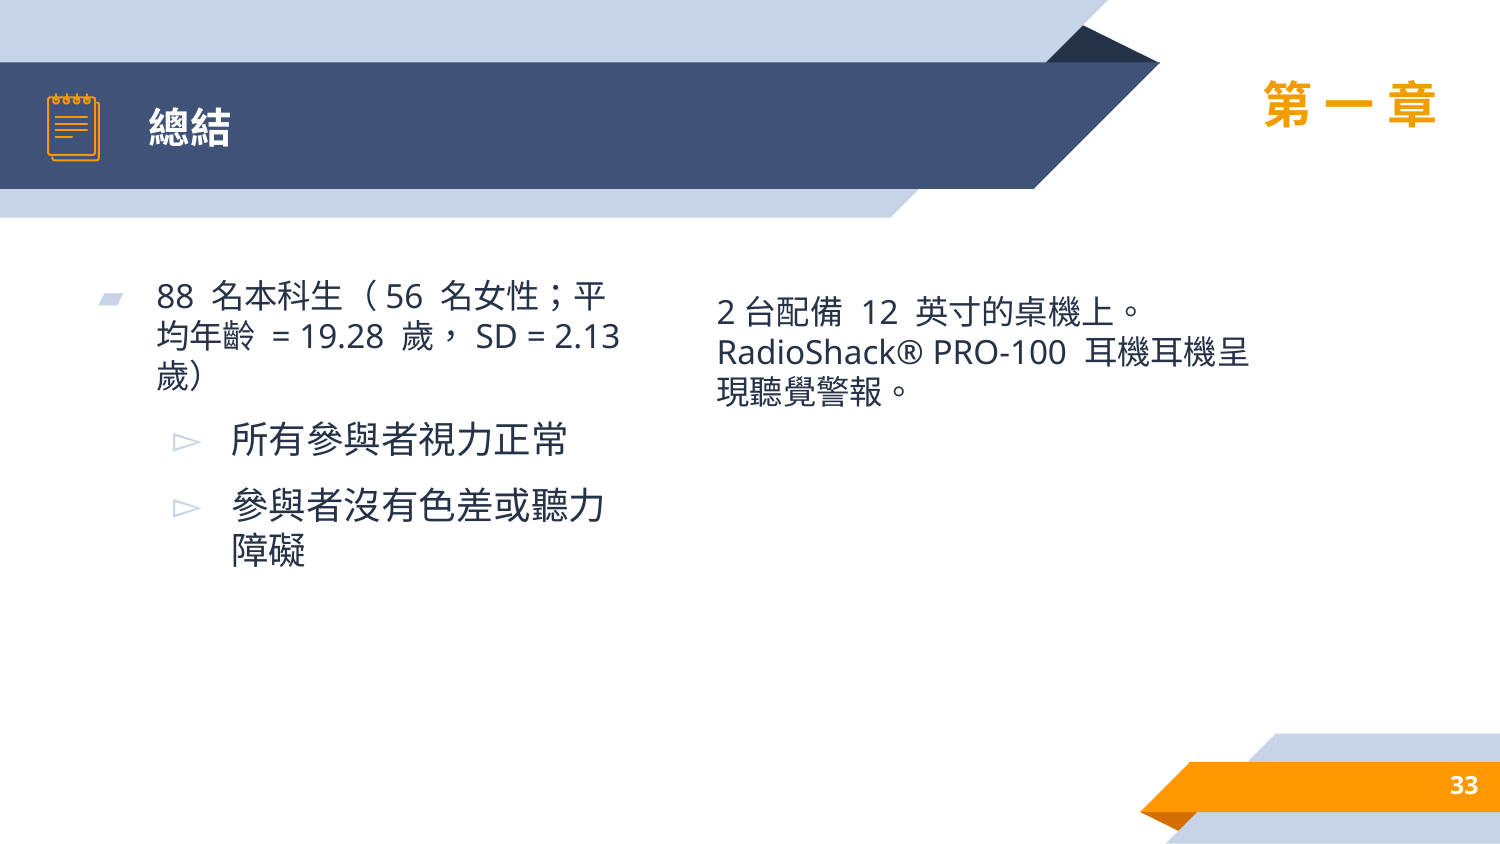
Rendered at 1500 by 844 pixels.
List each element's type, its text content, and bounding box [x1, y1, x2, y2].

text_box 88 名本科生（56 名女性；平均年齡 = 19.28 歲，SD = 2.13 歲） 所有參與者視力正常 參與者沒有色差或聽力障礙 [66, 260, 650, 723]
slide_number 33 [1249, 760, 1494, 813]
text_box 第一章 [836, 65, 1452, 141]
text_box 2台配備 12 英寸的桌機上。 RadioShack® PRO-100 耳機耳機呈現聽覺警報。 [701, 283, 1286, 419]
title 總結 [133, 64, 997, 190]
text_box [47, 93, 100, 161]
